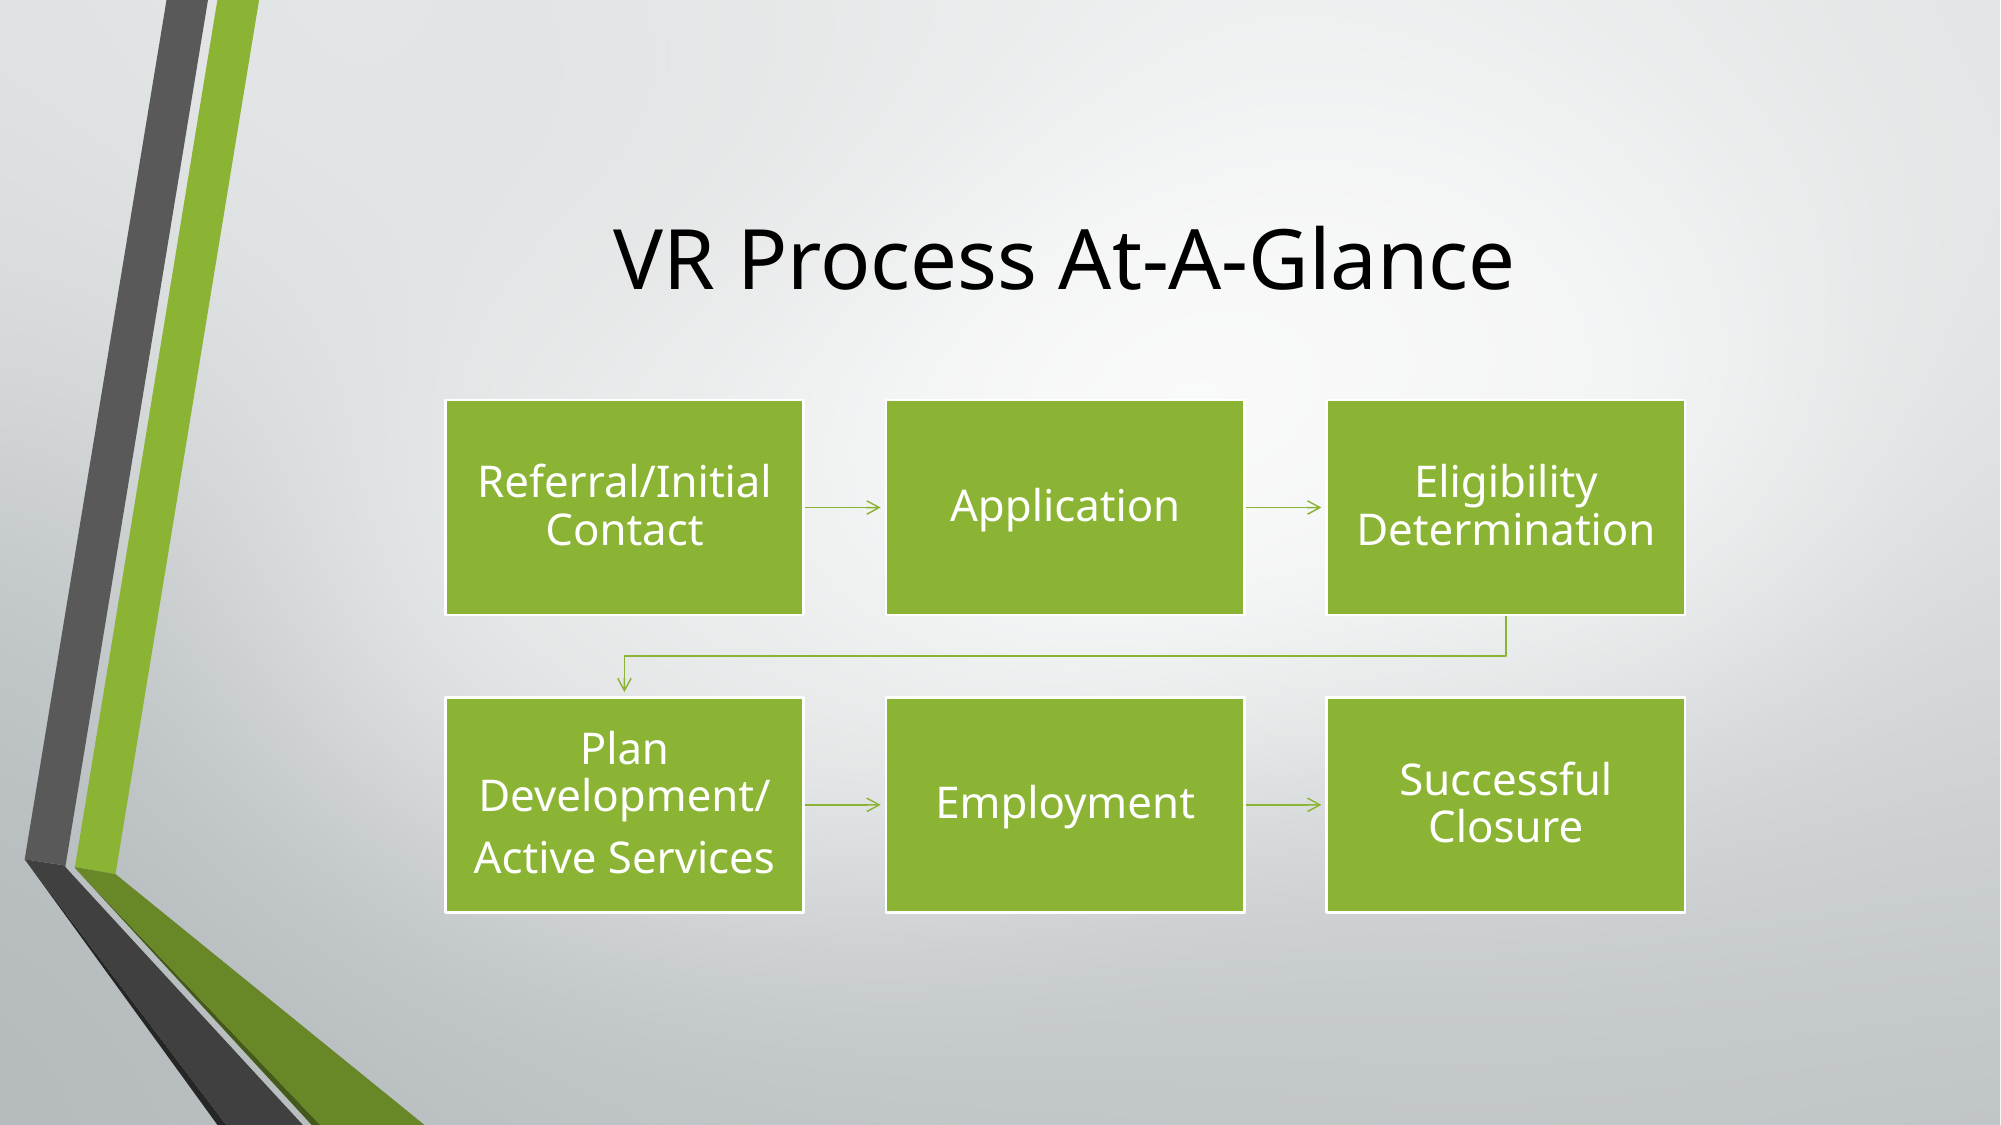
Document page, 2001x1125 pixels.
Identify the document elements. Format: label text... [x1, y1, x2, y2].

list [243, 399, 1888, 913]
title VR Process At-A-Glance [243, 112, 1887, 399]
